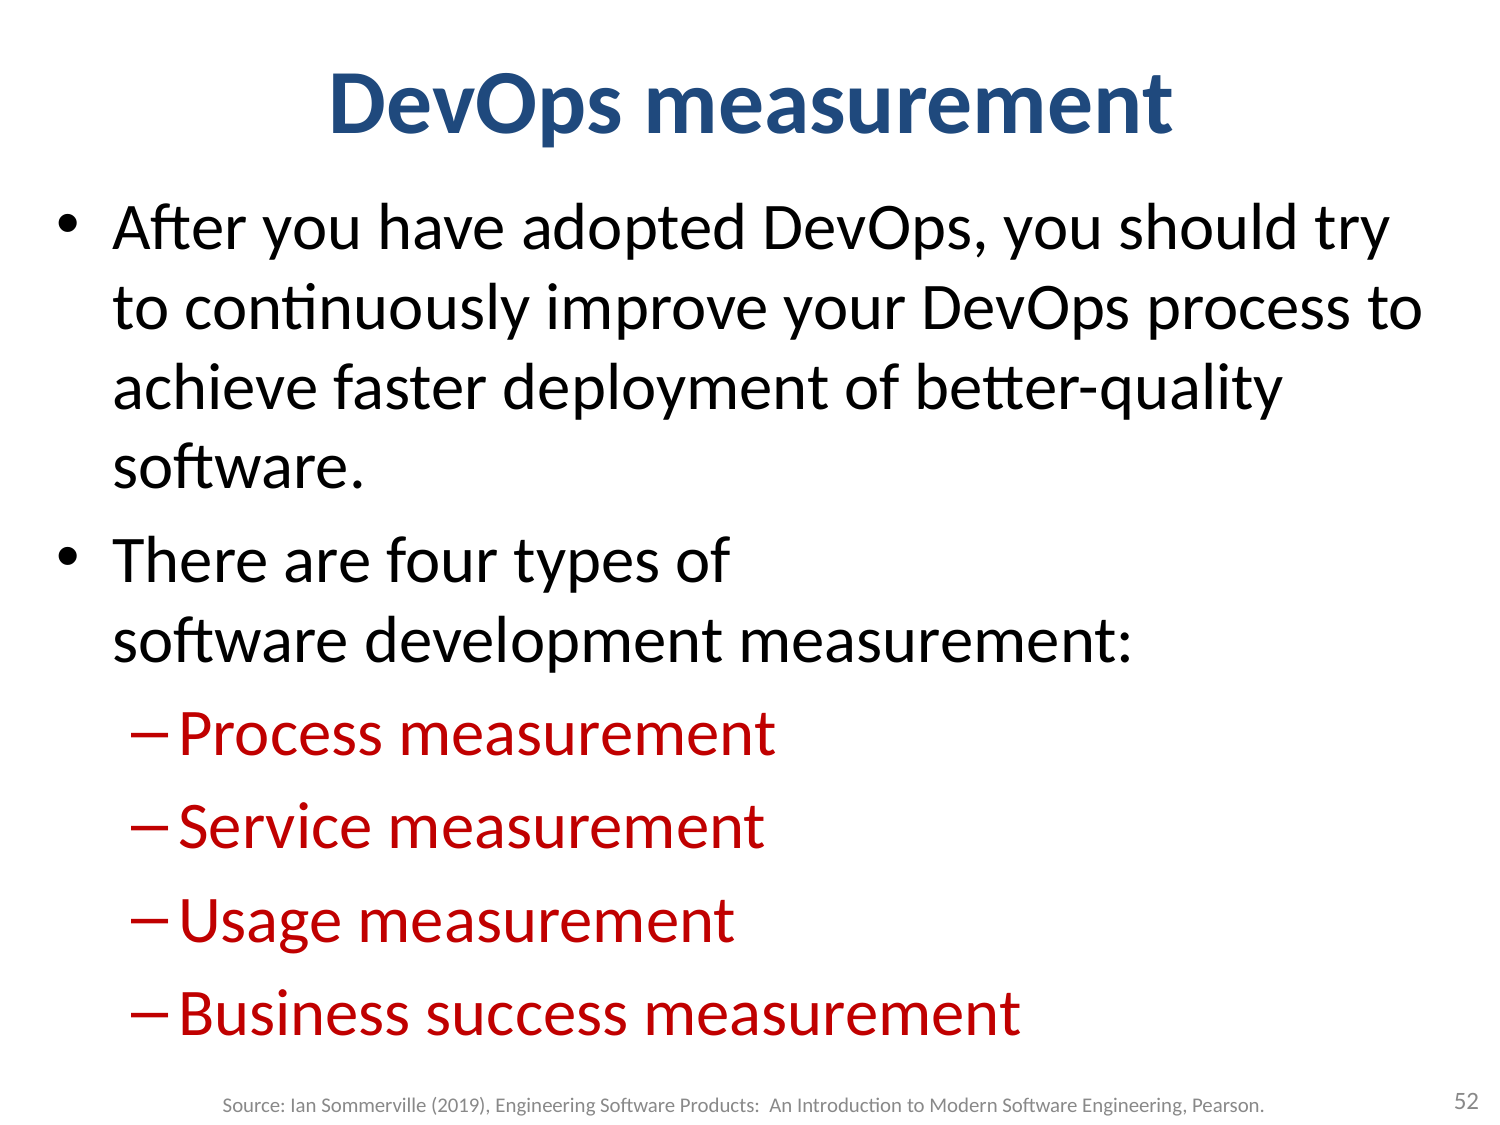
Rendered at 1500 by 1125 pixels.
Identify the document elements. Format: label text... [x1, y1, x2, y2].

slide_number 52 [1144, 1069, 1495, 1125]
footer Source: Ian Sommerville (2019), Engineering Software Products: An Introduction to Modern Software Engineering, Pearson. [100, 1082, 1388, 1125]
title DevOps measurement [76, 19, 1427, 175]
list After you have adopted DevOps, you should try to continuously improve your DevOps process to achieve faster deployment of better-quality software. There are four types of software development measurement: Process measurement Service measurement Usage measurement Business success measurement [41, 174, 1471, 1070]
